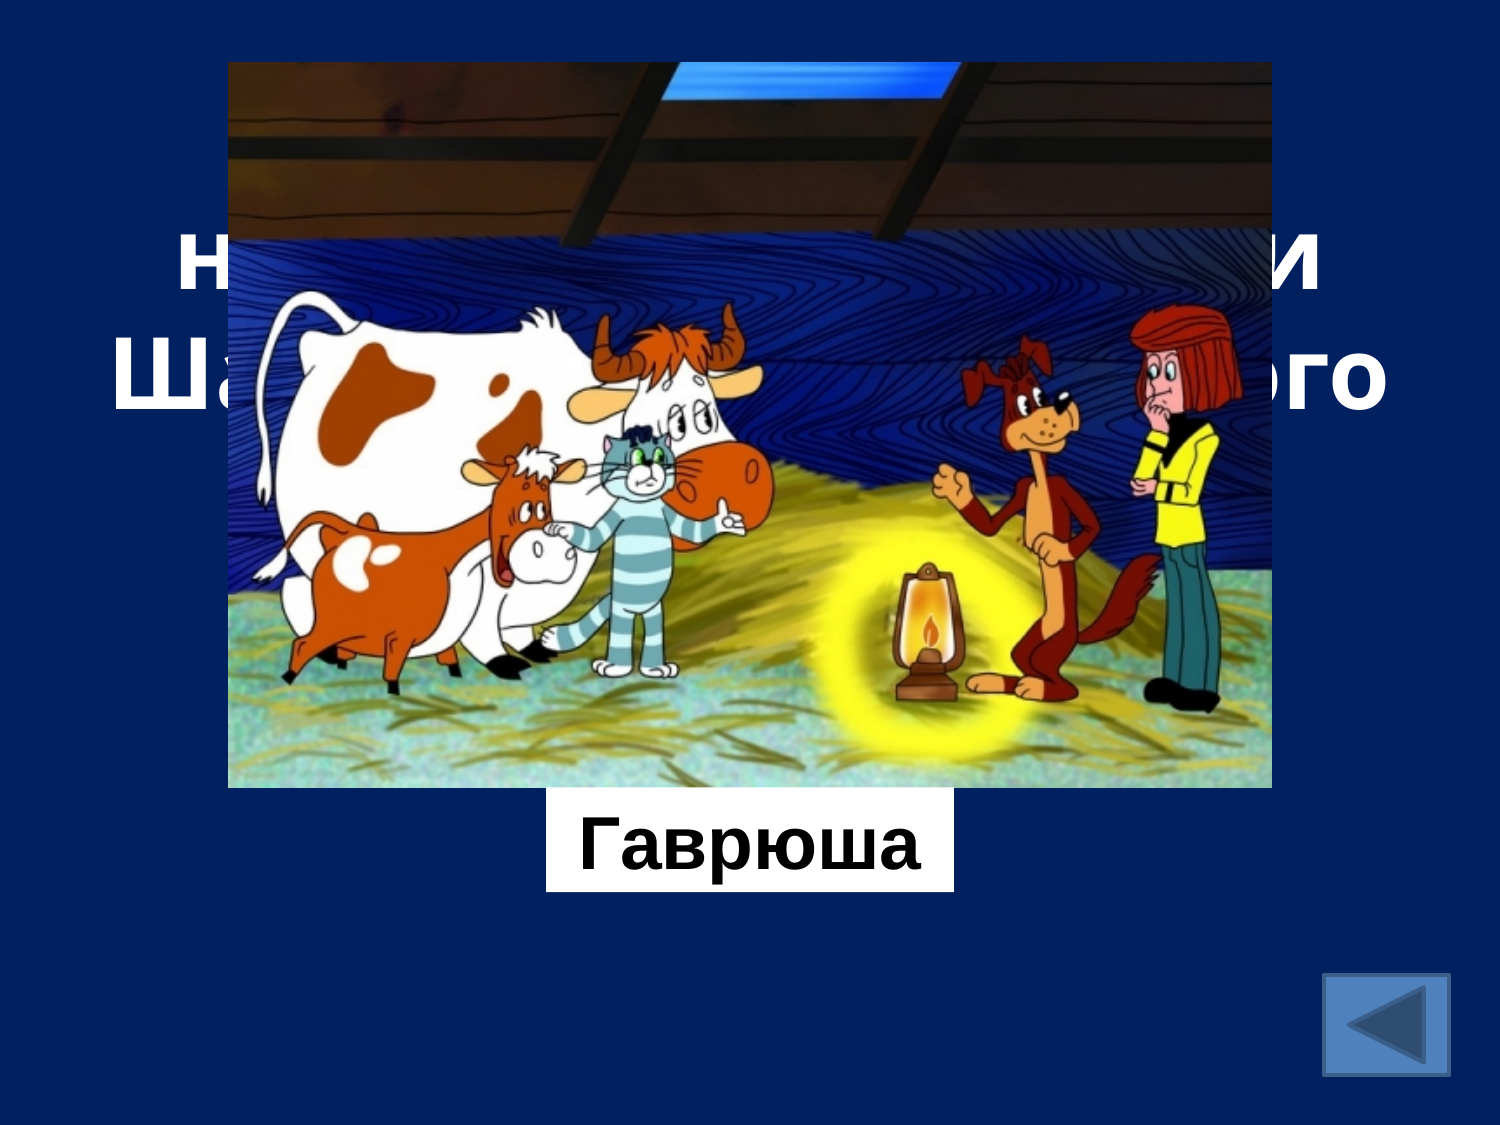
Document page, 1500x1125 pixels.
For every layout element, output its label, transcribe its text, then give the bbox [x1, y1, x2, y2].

picture [227, 62, 1273, 789]
text_box 4.4. Каким именем назвали Матроскин и Шарик новорожденного телёнка? [62, 62, 226, 557]
text_box 4.4. Каким именем назвали Матроскин и Шарик новорожденного телёнка? [1273, 62, 1438, 557]
text_box Гаврюша [546, 797, 954, 893]
text_box [1322, 973, 1451, 1077]
